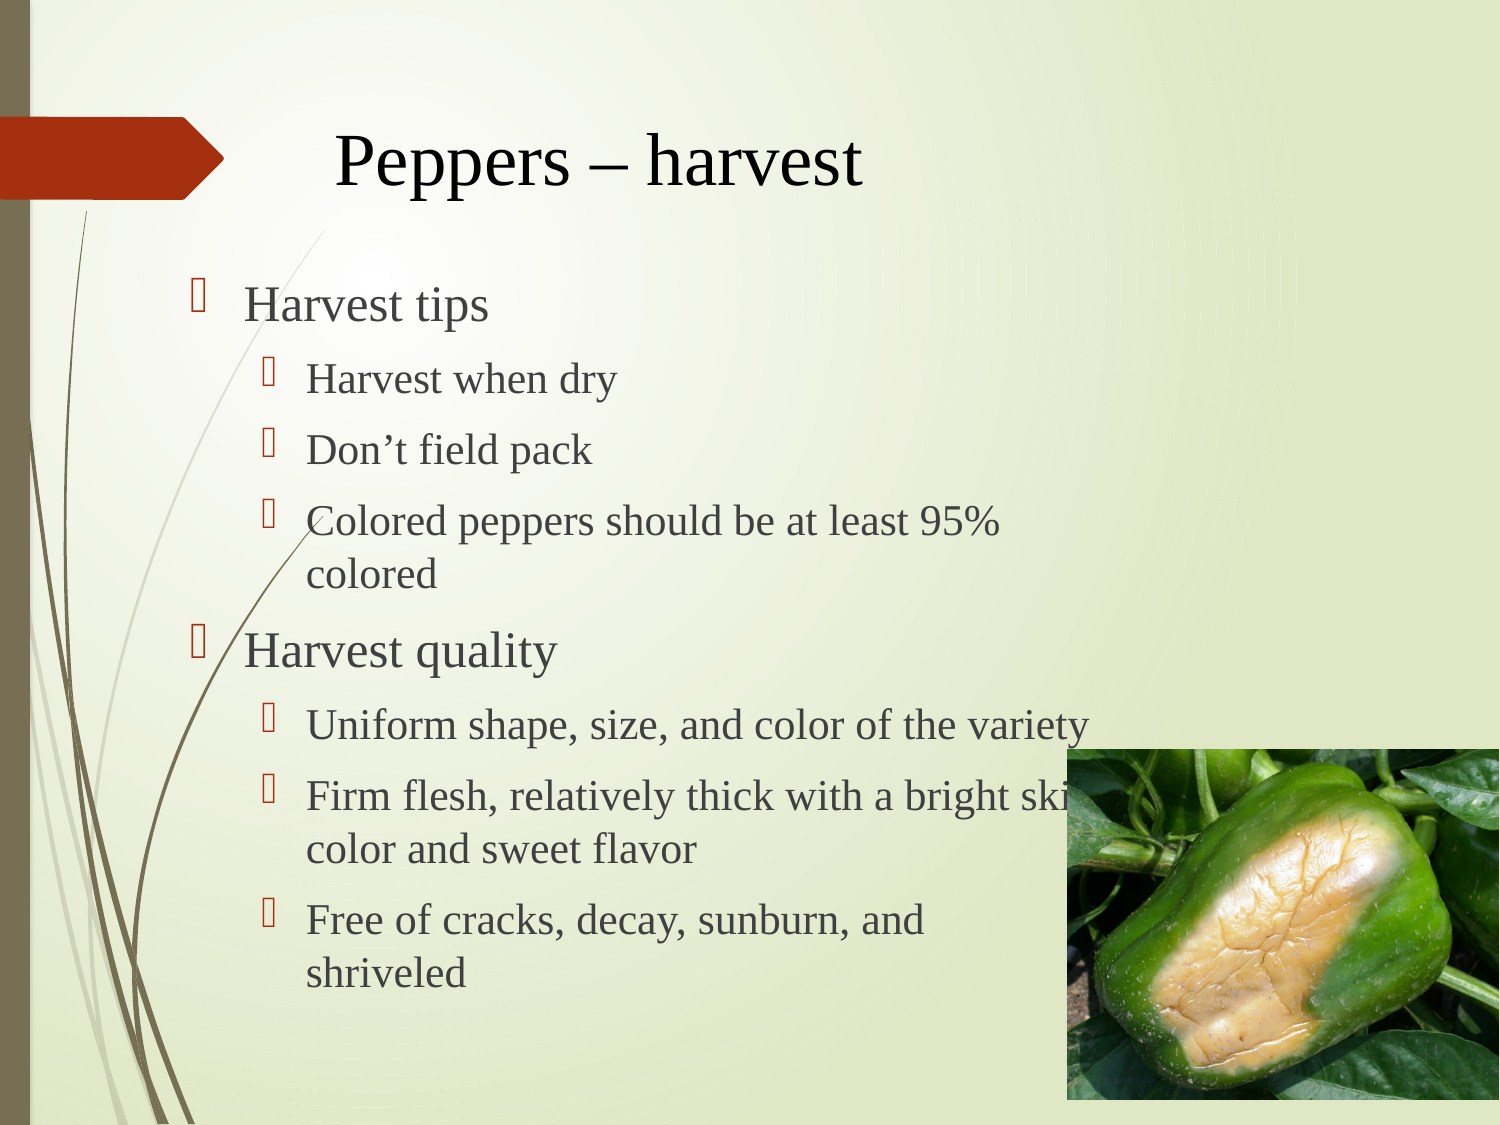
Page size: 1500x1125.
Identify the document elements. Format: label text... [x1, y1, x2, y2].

picture [1066, 749, 1499, 1101]
list Harvest tips Harvest when dry Don’t field pack Colored peppers should be at least 95% colored Harvest quality Uniform shape, size, and color of the variety Firm flesh, relatively thick with a bright skin color and sweet flavor Free of cracks, decay, sunburn, and shriveled [174, 262, 1113, 1063]
title Peppers – harvest [319, 102, 1400, 313]
